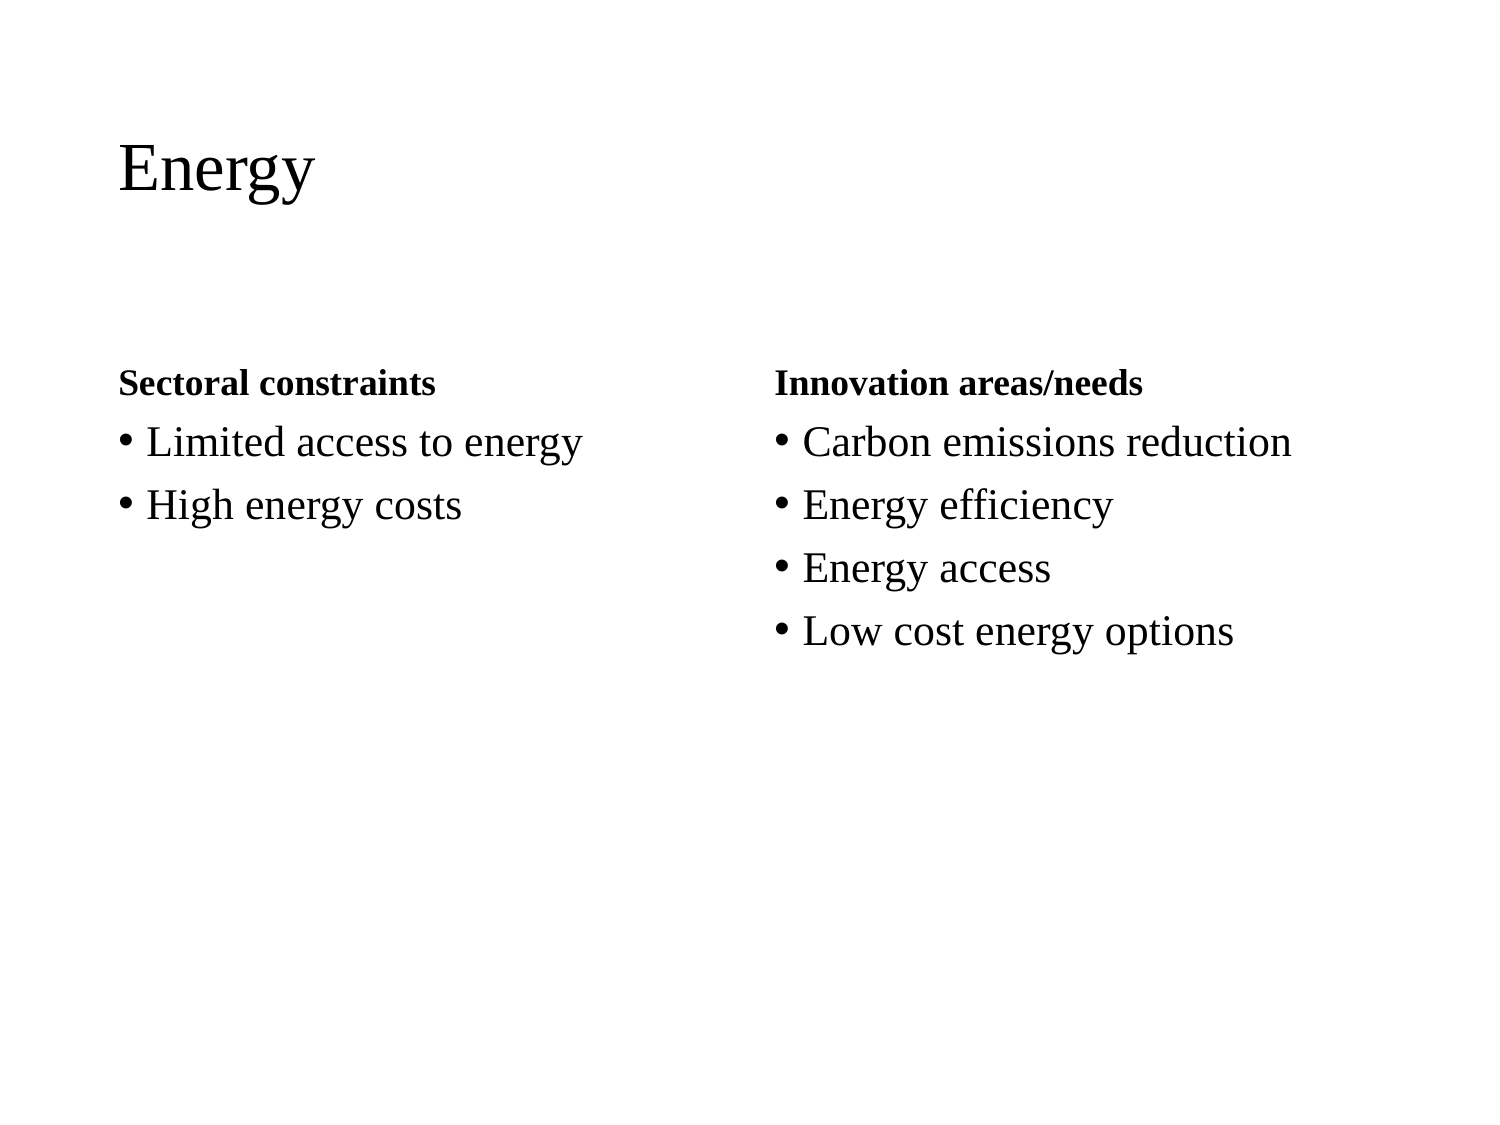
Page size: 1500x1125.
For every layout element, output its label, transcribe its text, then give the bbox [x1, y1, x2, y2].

title Energy [103, 59, 1398, 278]
list Innovation areas/needs [759, 275, 1398, 410]
list Limited access to energy High energy costs [103, 410, 738, 1016]
list Sectoral constraints [103, 275, 738, 410]
list Carbon emissions reduction Energy efficiency Energy access Low cost energy options [759, 410, 1398, 1016]
